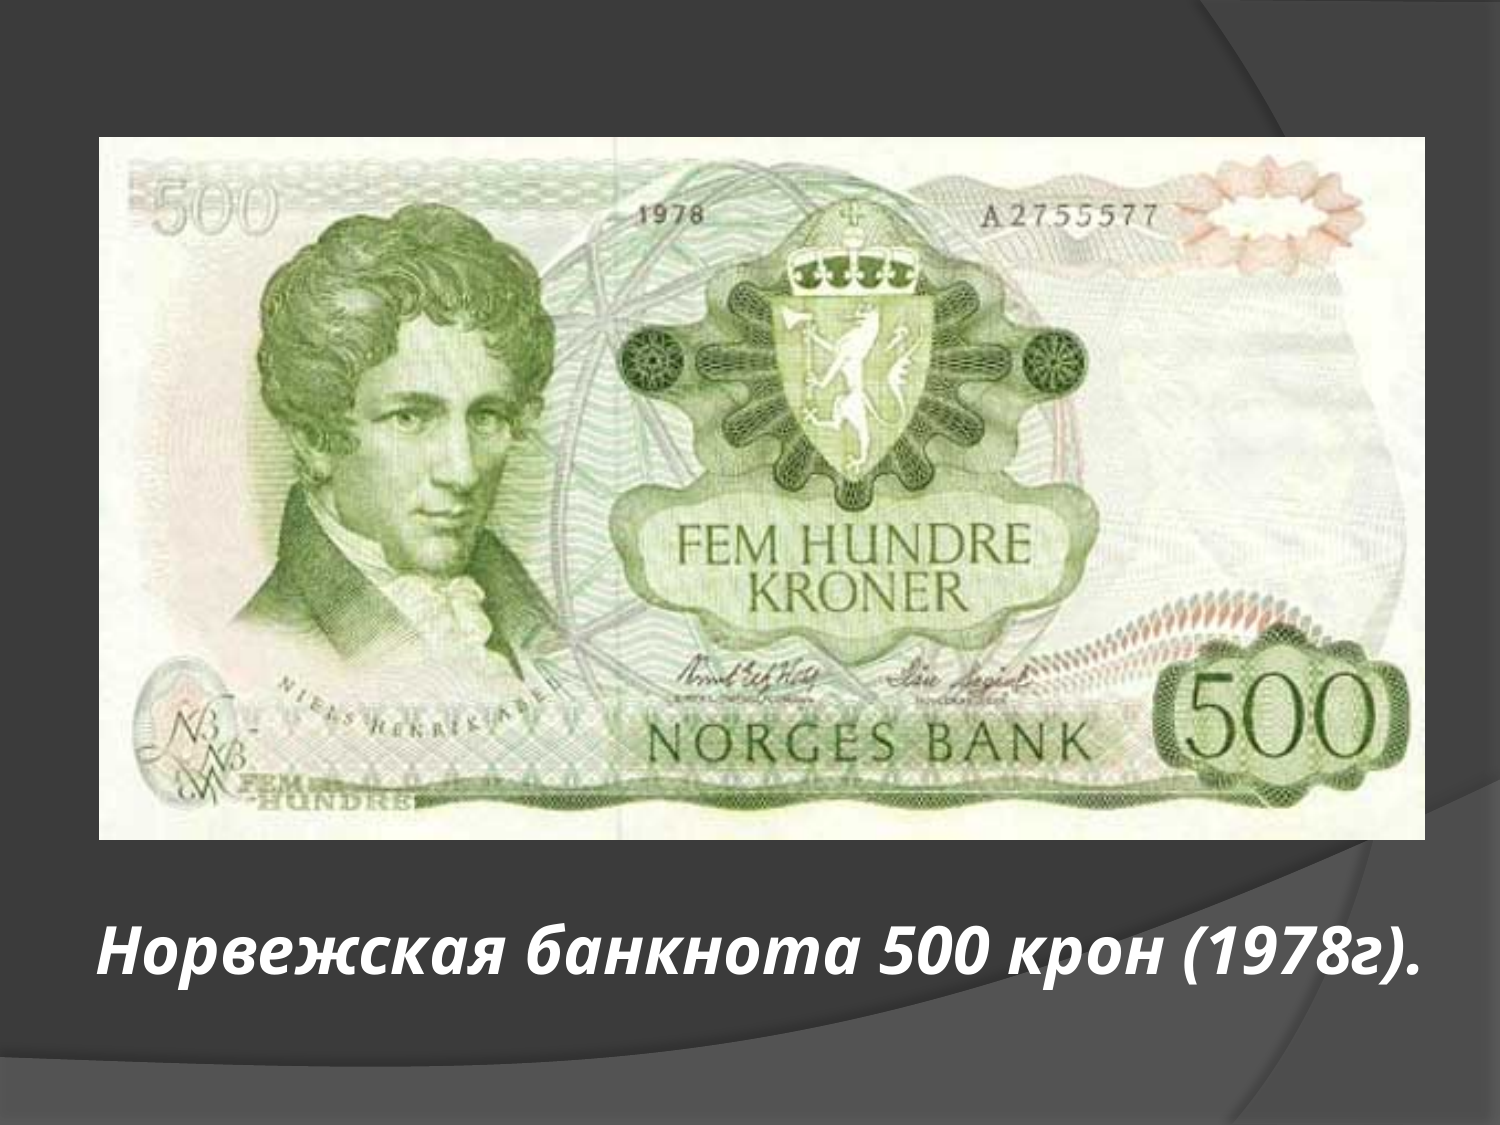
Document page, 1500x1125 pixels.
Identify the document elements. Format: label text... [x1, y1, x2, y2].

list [99, 137, 1426, 840]
title Норвежская банкнота 500 крон (1978г). [75, 887, 1463, 1100]
